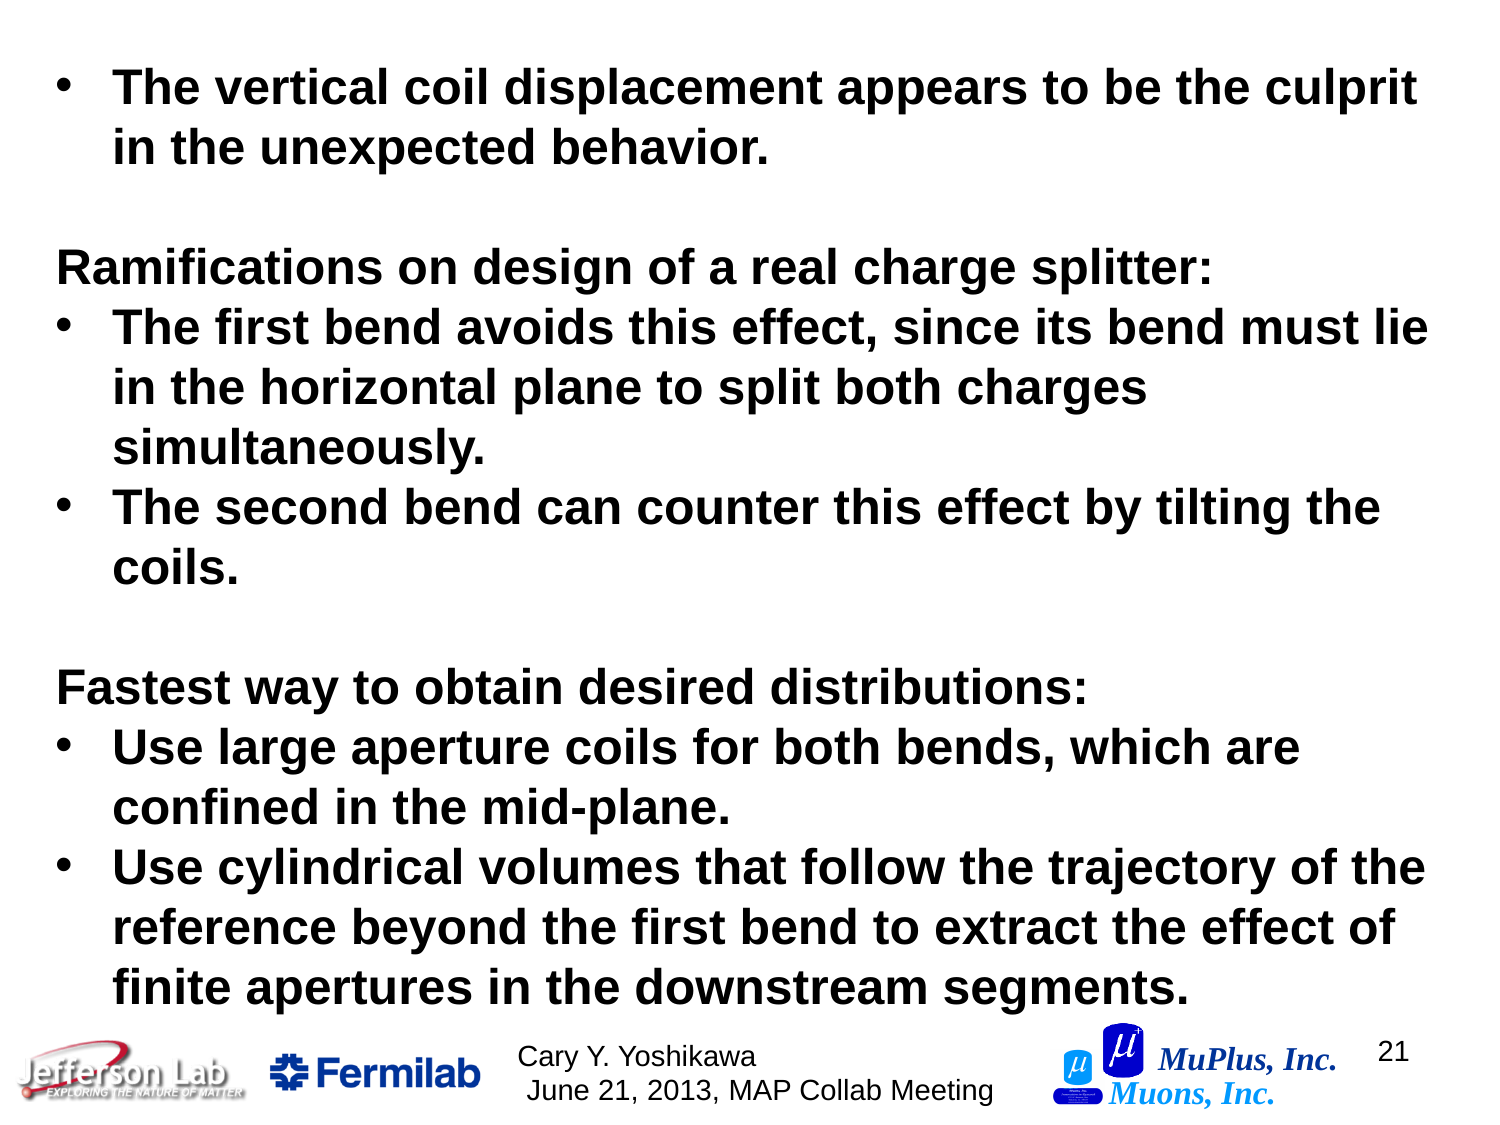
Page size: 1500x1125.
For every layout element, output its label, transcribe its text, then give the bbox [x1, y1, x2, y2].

slide_number 21 [1074, 1024, 1425, 1103]
picture [263, 1044, 486, 1102]
picture [15, 1029, 253, 1102]
text_box The vertical coil displacement appears to be the culprit in the unexpected behavior. Ramifications on design of a real charge splitter: The first bend avoids this effect, since its bend must lie in the horizontal plane to split both charges simultaneously. The second bend can counter this effect by tilting the coils. Fastest way to obtain desired distributions: Use large aperture coils for both bends, which are confined in the mid-plane. Use cylindrical volumes that follow the trajectory of the reference beyond the first bend to extract the effect of finite apertures in the downstream segments. [41, 47, 1450, 1022]
picture [1050, 1049, 1105, 1106]
footer Cary Y. Yoshikawa June 21, 2013, MAP Collab Meeting [486, 1029, 1035, 1108]
